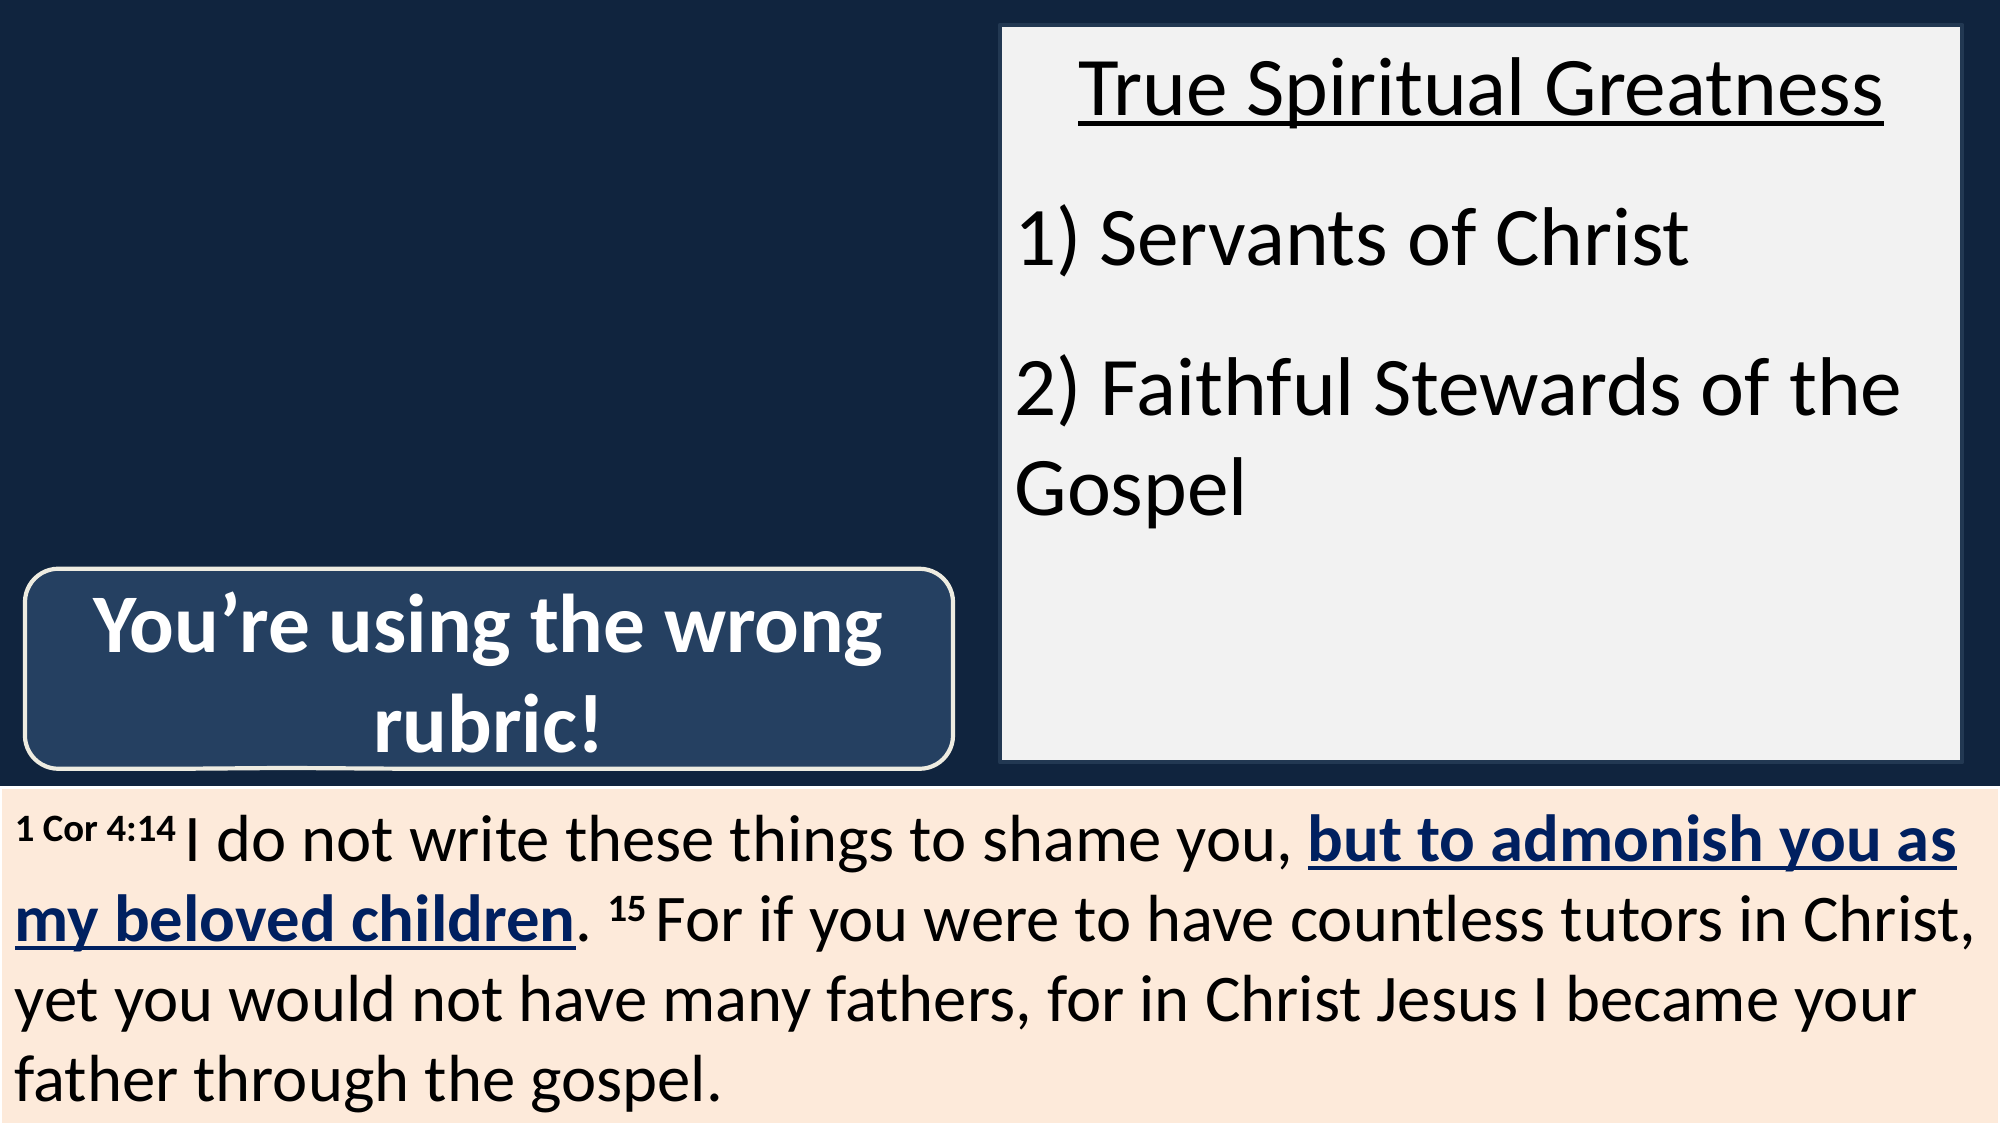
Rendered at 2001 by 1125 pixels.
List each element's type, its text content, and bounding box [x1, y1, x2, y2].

text_box 1 Cor 4:14 I do not write these things to shame you, but to admonish you as my beloved children. 15 For if you were to have countless tutors in Christ, yet you would not have many fathers, for in Christ Jesus I became your father through the gospel. [0, 785, 2000, 1125]
text_box You’re using the wrong rubric! [22, 566, 956, 771]
text_box True Spiritual Greatness Servants of Christ 2) Faithful Stewards of the Gospel [998, 23, 1964, 764]
